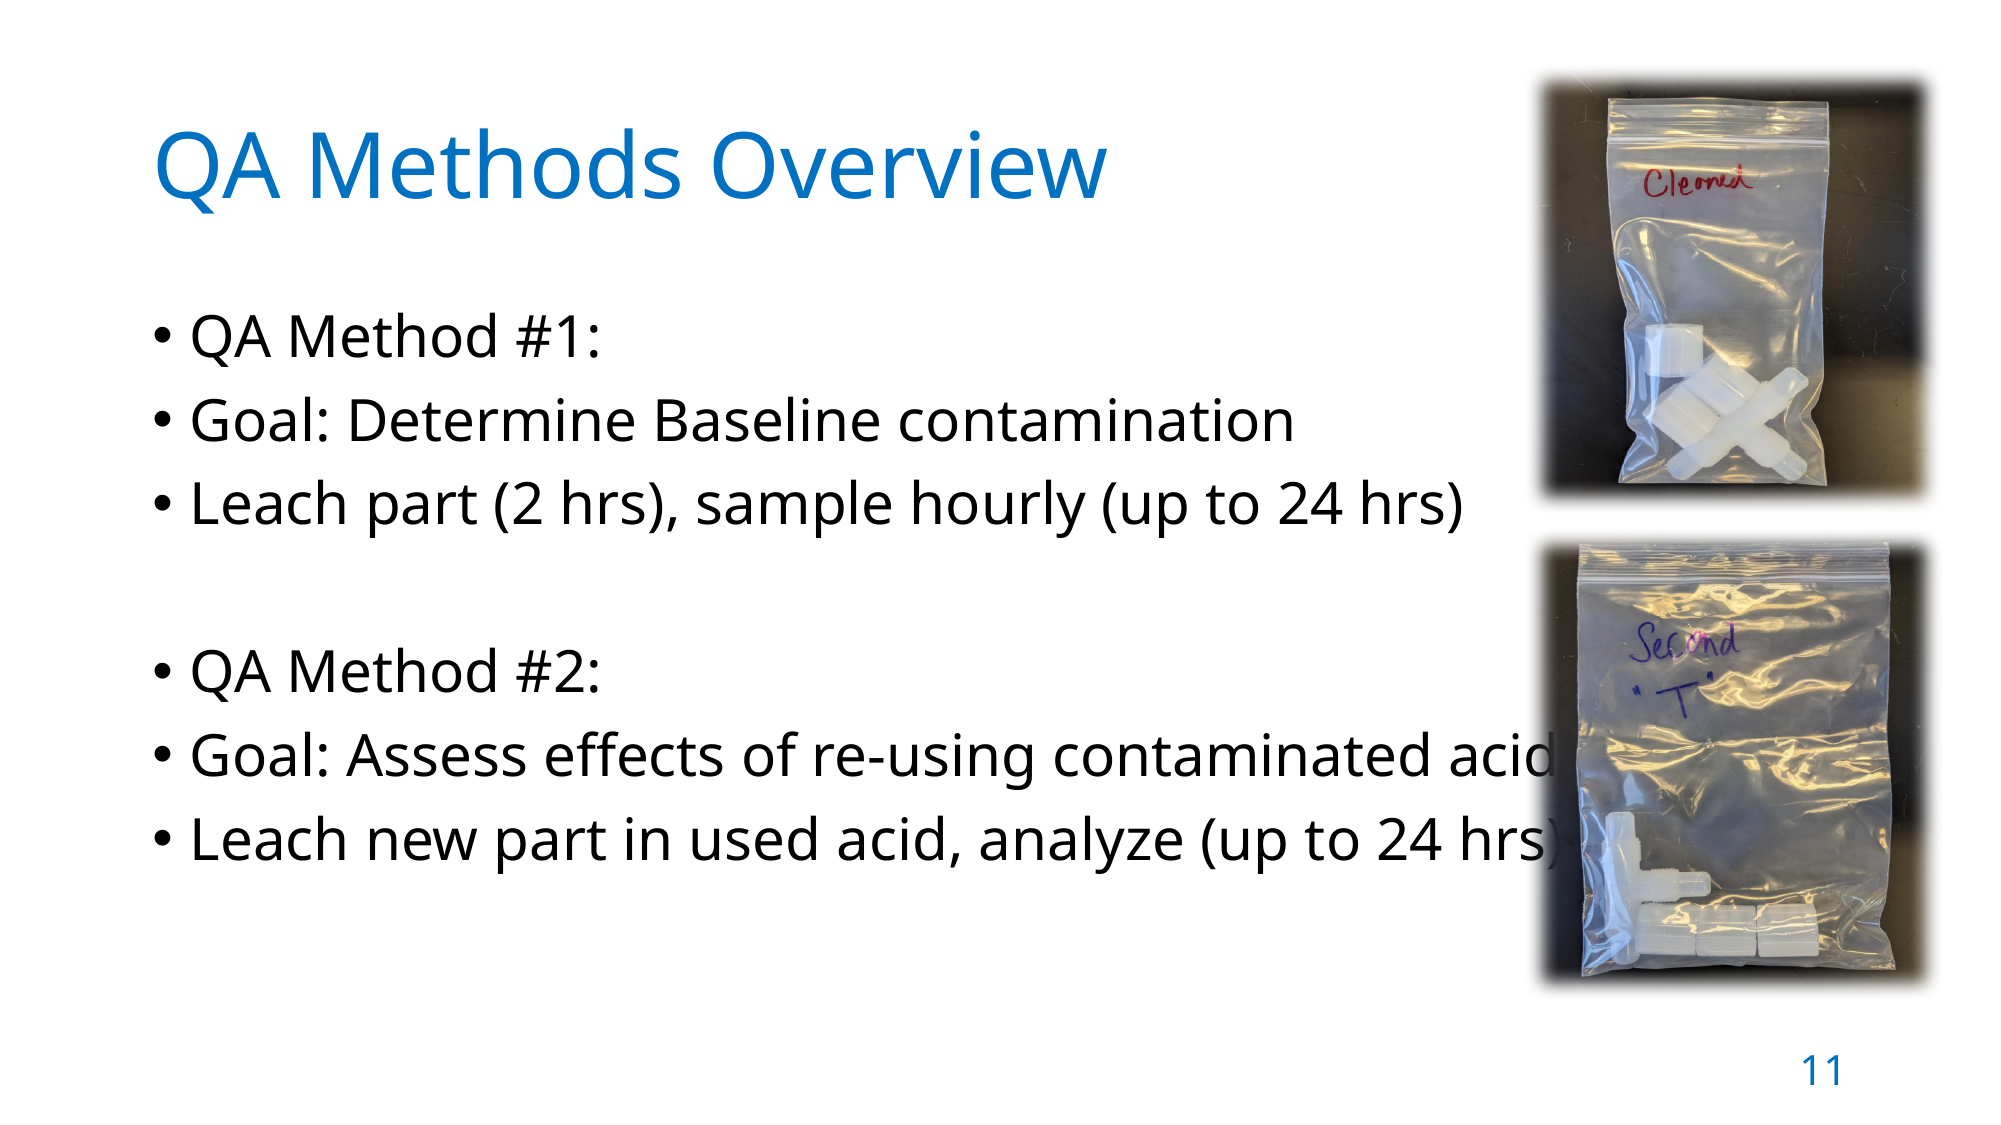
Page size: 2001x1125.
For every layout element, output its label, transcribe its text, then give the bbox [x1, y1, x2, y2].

picture [1497, 553, 1971, 973]
slide_number 11 [1412, 1042, 1863, 1103]
title QA Methods Overview [137, 59, 1863, 278]
list QA Method #1: Goal: Determine Baseline contamination Leach part (2 hrs), sample hourly (up to 24 hrs) QA Method #2: Goal: Assess effects of re-using contaminated acid Leach new part in used acid, analyze (up to 24 hrs) [137, 299, 1863, 1014]
picture [1508, 78, 1960, 498]
